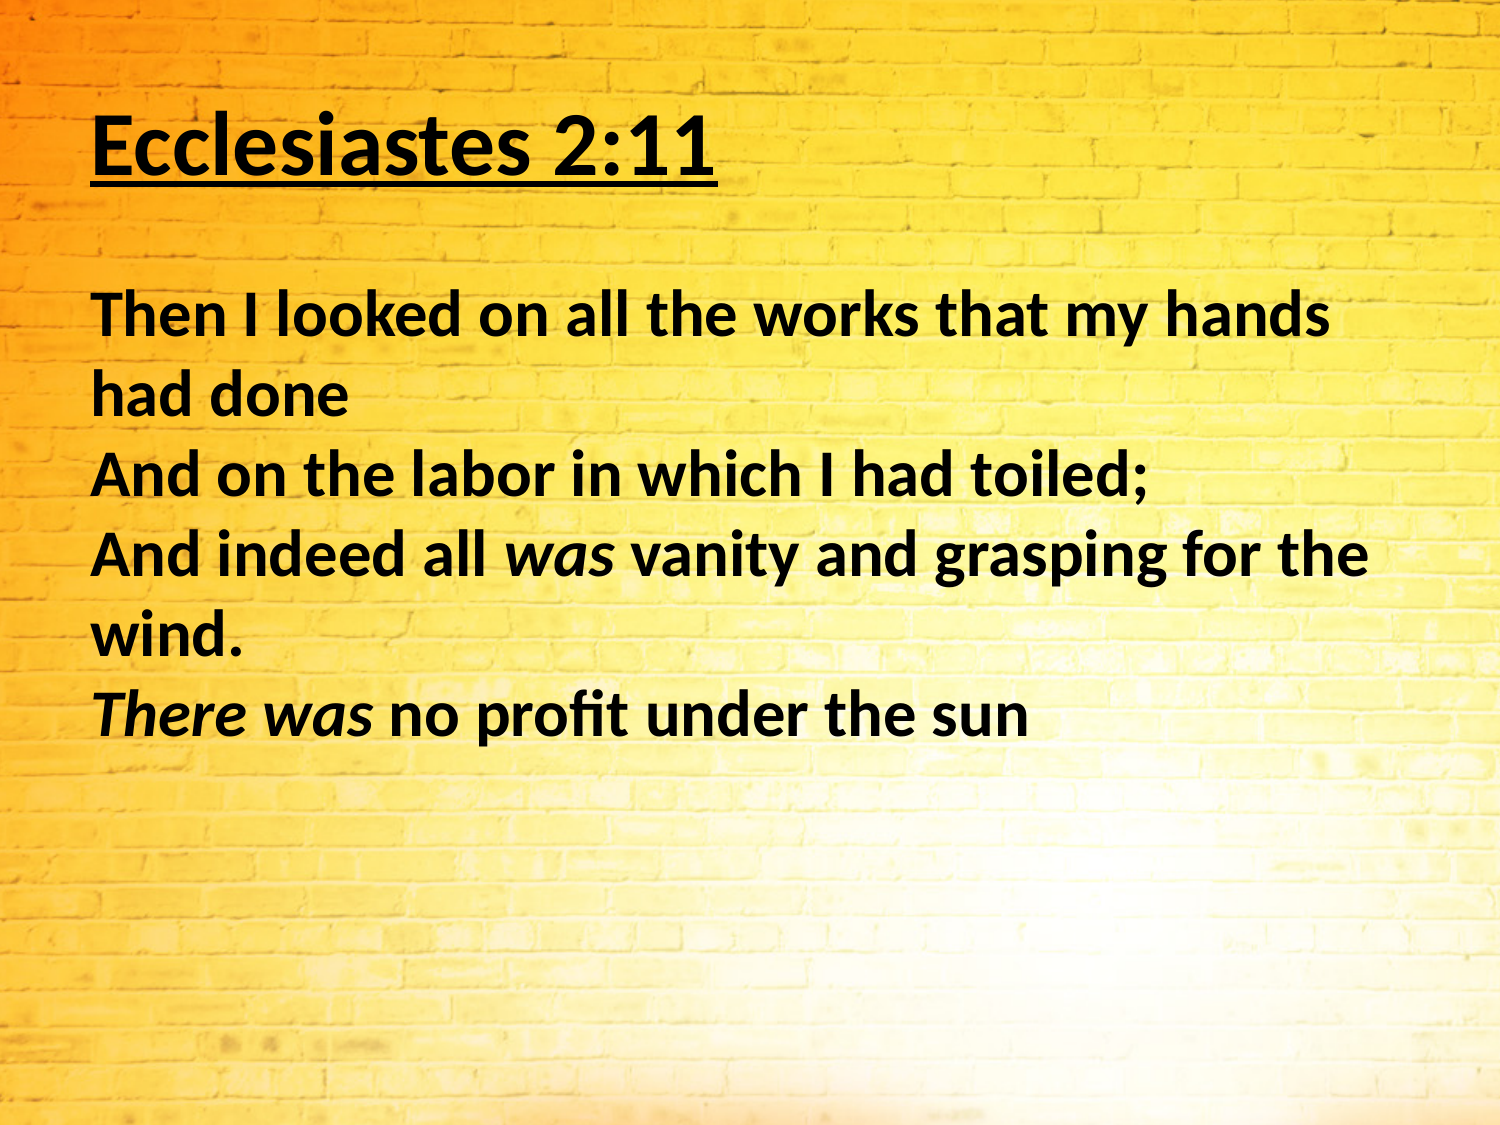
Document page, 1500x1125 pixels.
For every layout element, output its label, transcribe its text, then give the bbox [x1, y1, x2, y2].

title Ecclesiastes 2:11 [75, 45, 1425, 233]
picture [0, 0, 1500, 1125]
list Then I looked on all the works that my hands had done And on the labor in which I had toiled; And indeed all was vanity and grasping for the wind. There was no profit under the sun [75, 262, 1425, 1005]
